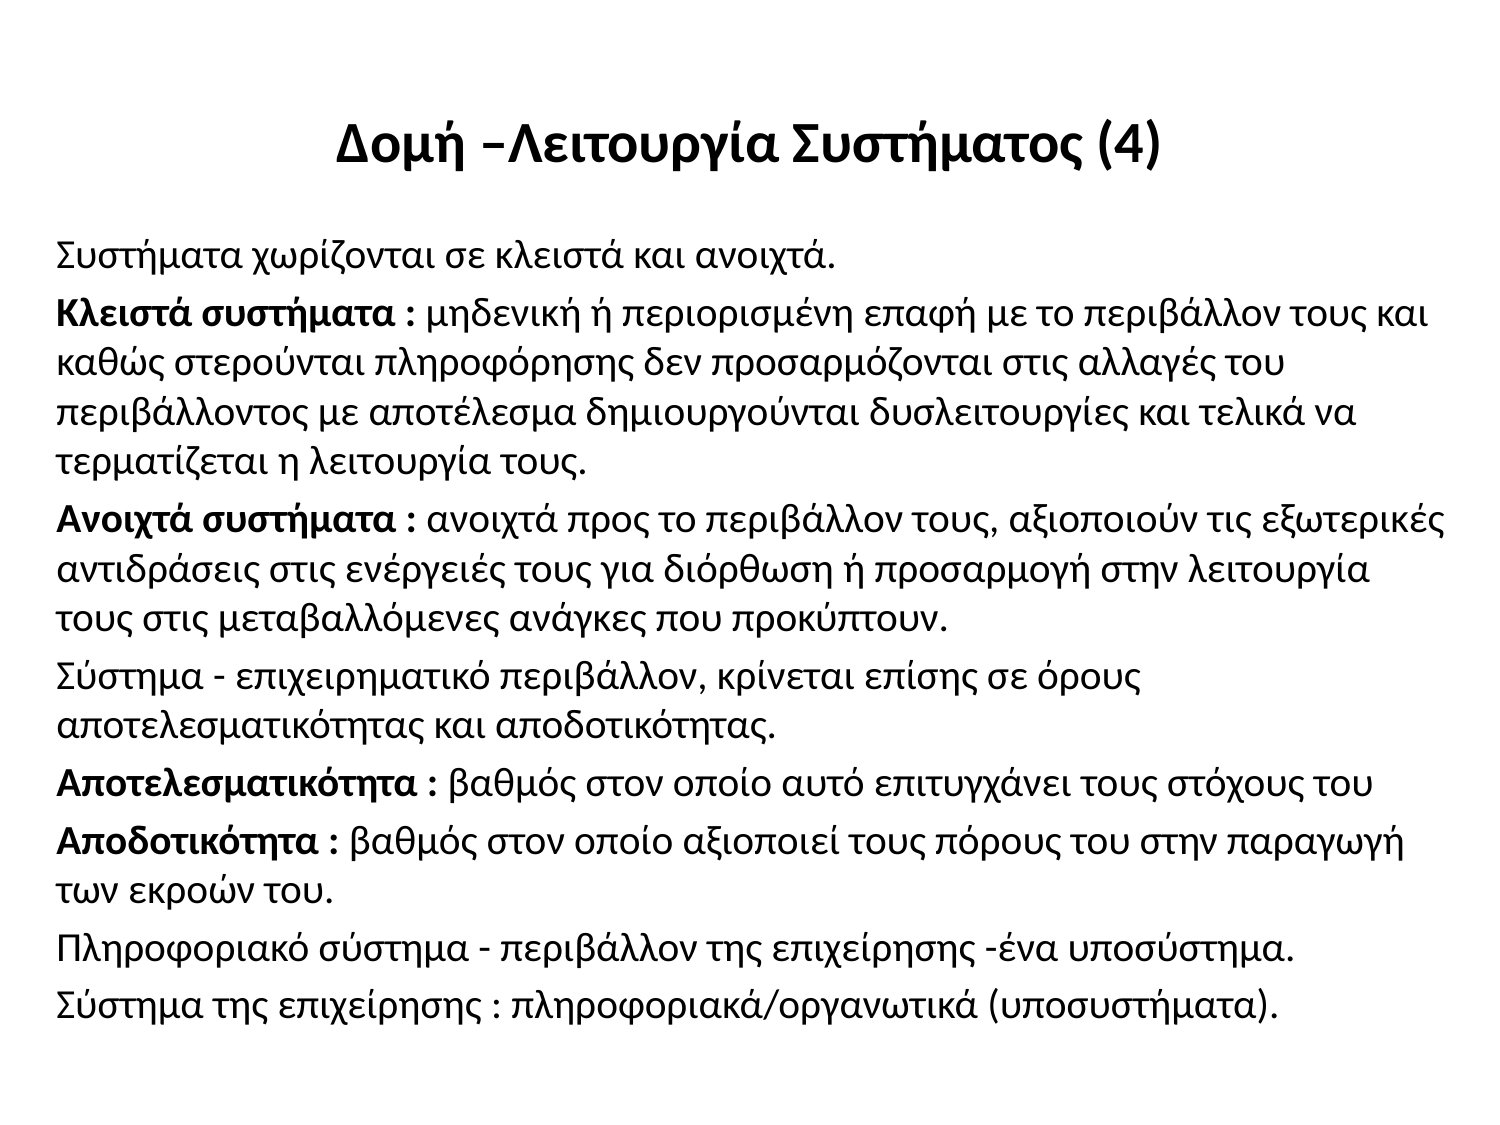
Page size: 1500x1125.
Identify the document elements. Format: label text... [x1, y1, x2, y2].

list Συστήματα χωρίζονται σε κλειστά και ανοιχτά. Κλειστά συστήματα : μηδενική ή περιορισμένη επαφή με το περιβάλλον τους και καθώς στερούνται πληροφόρησης δεν προσαρμόζονται στις αλλαγές του περιβάλλοντος με αποτέλεσμα δημιουργούνται δυσλειτουργίες και τελικά να τερματίζεται η λειτουργία τους. Ανοιχτά συστήματα : ανοιχτά προς το περιβάλλον τους, αξιοποιούν τις εξωτερικές αντιδράσεις στις ενέργειές τους για διόρθωση ή προσαρμογή στην λειτουργία τους στις μεταβαλλόμενες ανάγκες που προκύπτουν. Σύστημα - επιχειρηματικό περιβάλλον, κρίνεται επίσης σε όρους αποτελεσματικότητας και αποδοτικότητας. Αποτελεσματικότητα : βαθμός στον οποίο αυτό επιτυγχάνει τους στόχους του Αποδοτικότητα : βαθμός στον οποίο αξιοποιεί τους πόρους του στην παραγωγή των εκροών του. Πληροφοριακό σύστημα - περιβάλλον της επιχείρησης -ένα υποσύστημα. Σύστημα της επιχείρησης : πληροφοριακά/οργανωτικά (υποσυστήματα). [41, 219, 1471, 1035]
title Δομή –Λειτουργία Συστήματος (4) [75, 45, 1425, 233]
